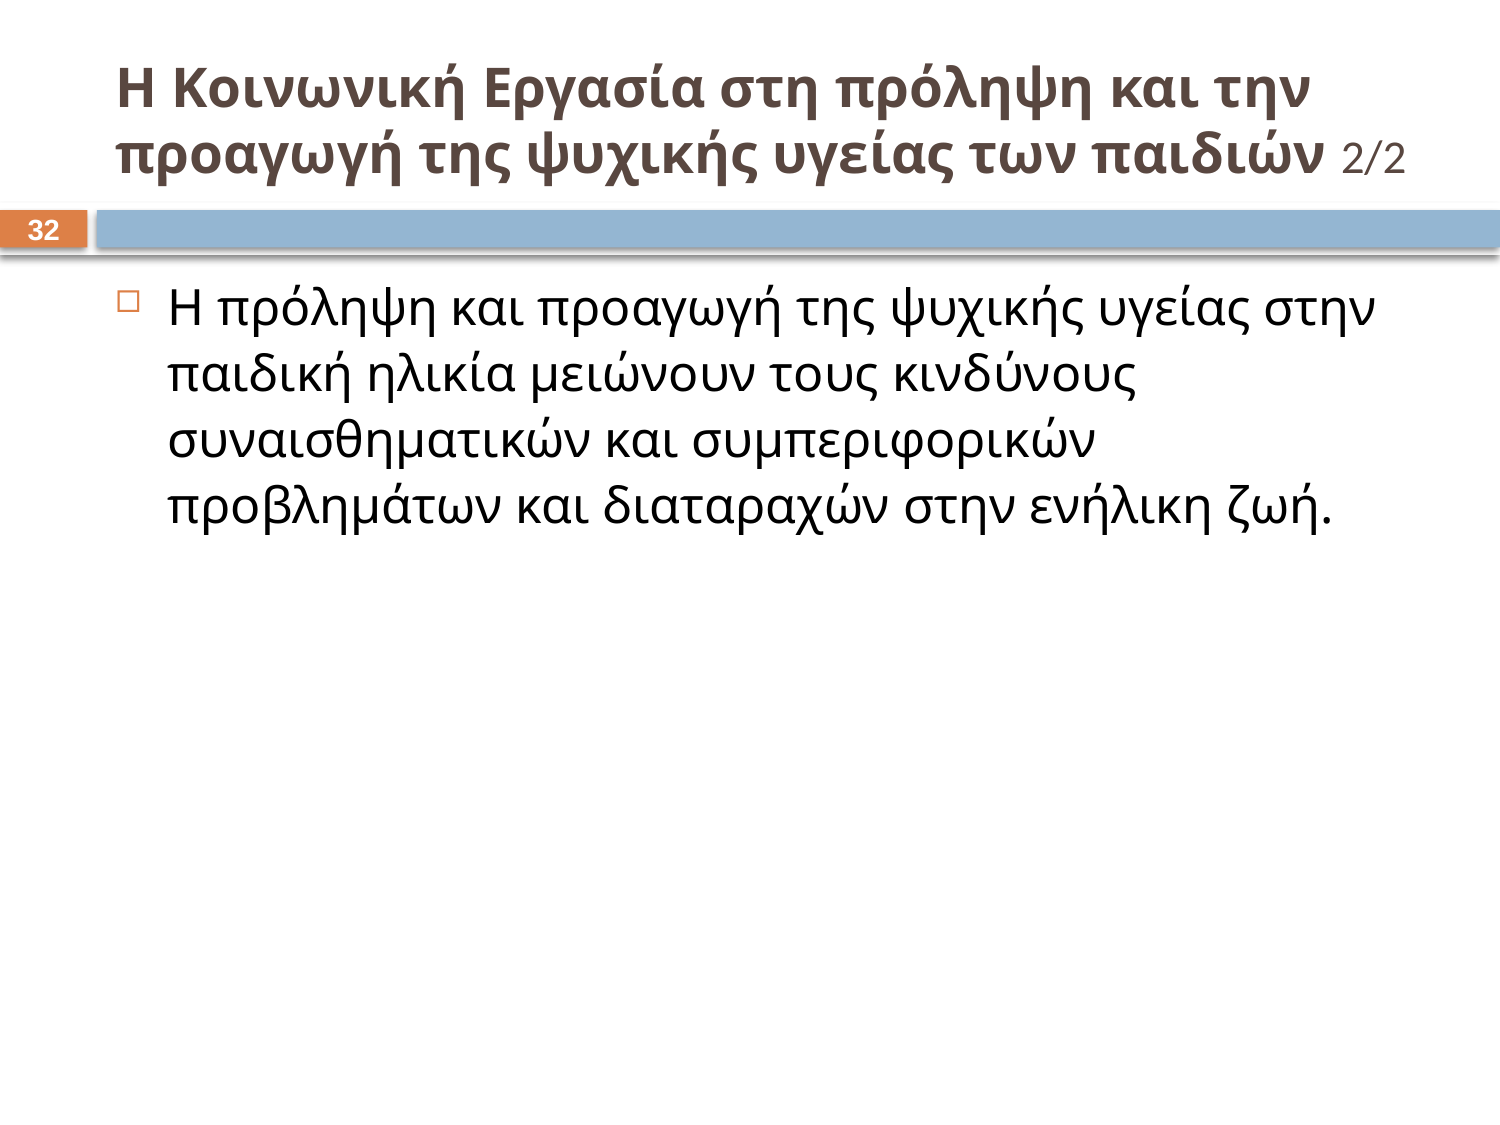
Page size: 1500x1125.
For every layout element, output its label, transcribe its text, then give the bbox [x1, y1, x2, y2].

slide_number 31 [0, 208, 88, 249]
list Η πρόληψη και προαγωγή της ψυχικής υγείας στην παιδική ηλικία μειώνουν τους κινδύνους συναισθηματικών και συμπεριφορικών προβλημάτων και διαταραχών στην ενήλικη ζωή. [100, 262, 1412, 1000]
title Η Κοινωνική Εργασία στη πρόληψη και την προαγωγή της ψυχικής υγείας των παιδιών 2/2 [100, 37, 1438, 200]
